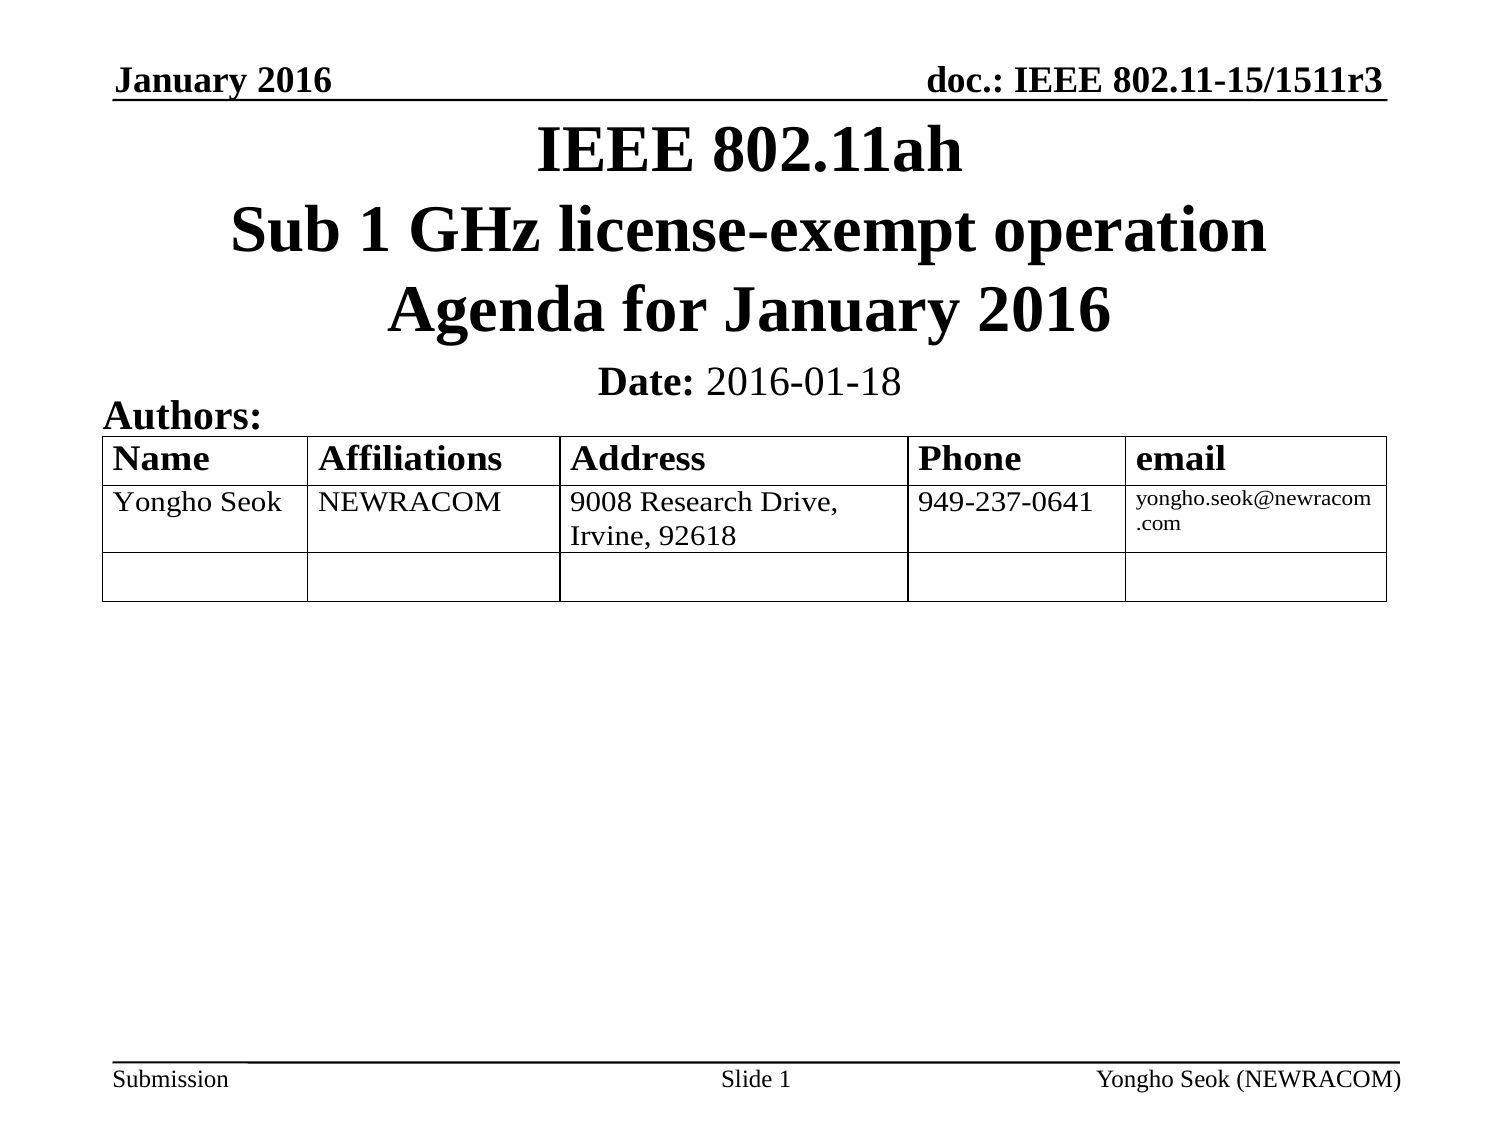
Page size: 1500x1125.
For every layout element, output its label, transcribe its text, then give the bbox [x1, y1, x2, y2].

footer Yongho Seok (NEWRACOM) [1092, 1061, 1402, 1093]
slide_number Slide 1 [712, 1061, 800, 1093]
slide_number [114, 54, 335, 101]
text_box Authors: [87, 380, 325, 435]
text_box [87, 435, 1413, 1022]
title IEEE 802.11ah Sub 1 GHz license-exempt operation Agenda for January 2016 [112, 137, 1388, 313]
list Date: 2016-01-18 [112, 346, 1388, 410]
